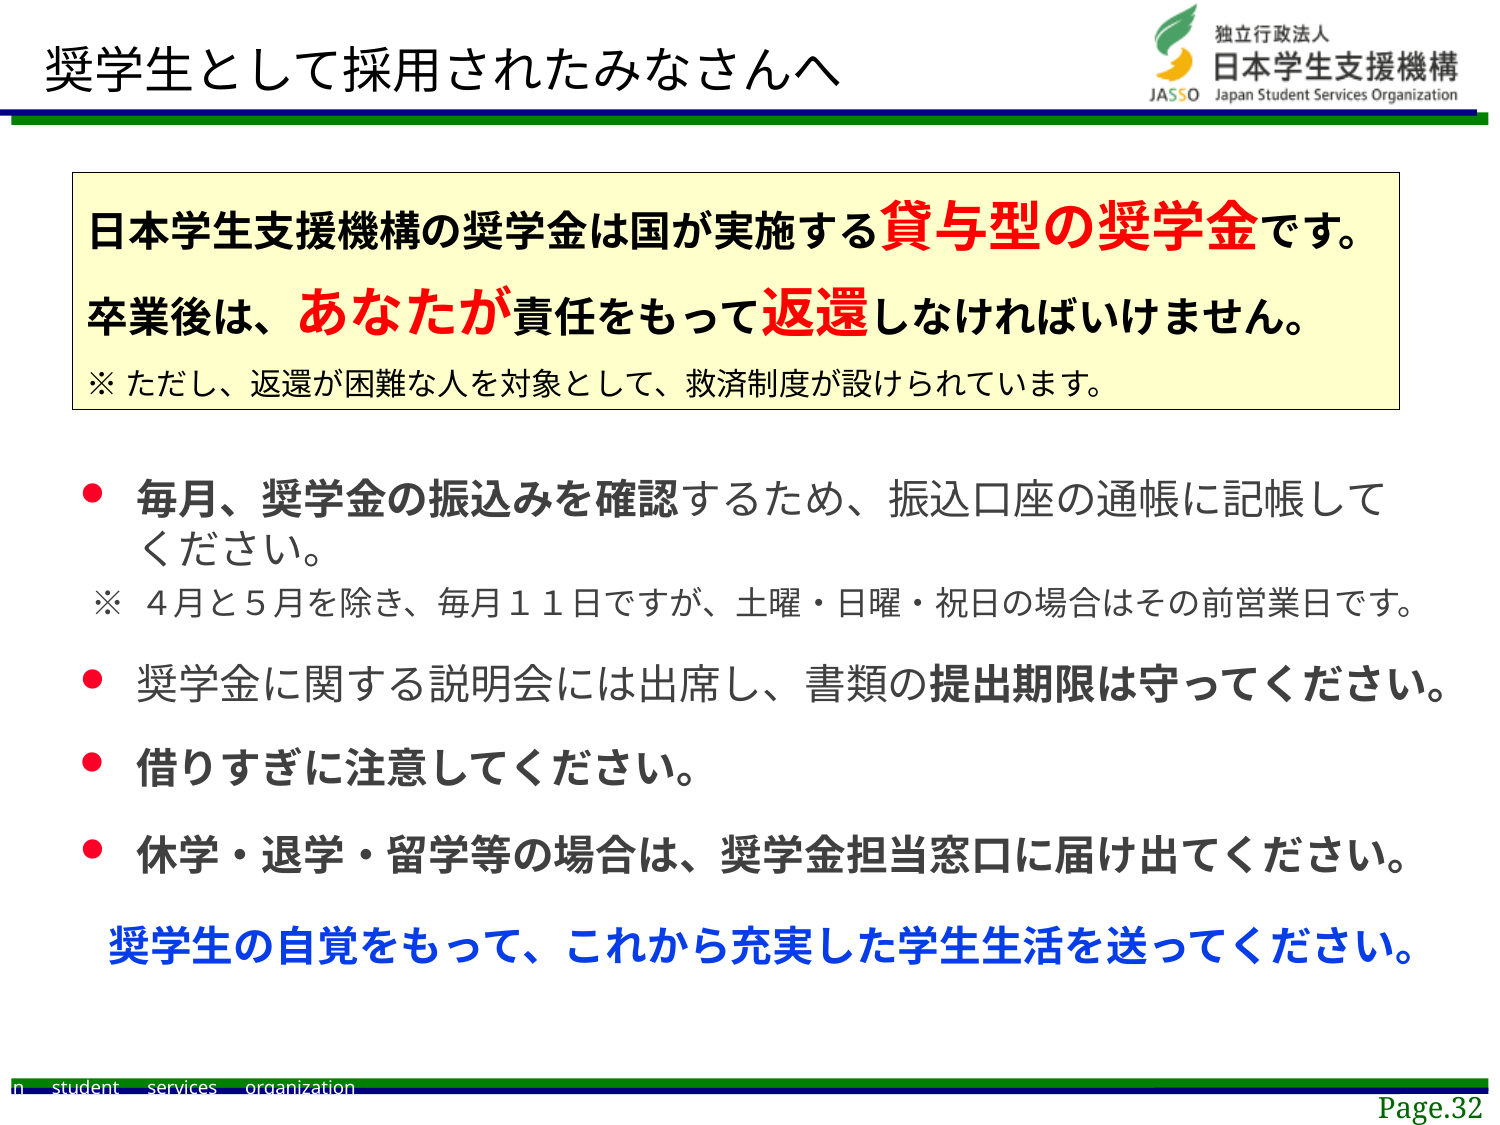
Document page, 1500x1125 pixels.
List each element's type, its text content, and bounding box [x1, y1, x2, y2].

text_box 休学・退学・留学等の場合は、奨学金担当窓口に届け出てください。 [65, 814, 1447, 894]
text_box 奨学金に関する説明会には出席し、書類の提出期限は守ってください。 [65, 647, 1500, 719]
text_box ※ ４月と５月を除き、毎月１１日ですが、土曜・日曜・祝日の場合はその前営業日です。 [76, 574, 1436, 630]
text_box 毎月、奨学金の振込みを確認するため、振込口座の通帳に記帳してください。 [65, 472, 1435, 574]
text_box 奨学生の自覚をもって、これから充実した学生生活を送ってください。 [93, 928, 1424, 1005]
text_box 奨学生として採用されたみなさんへ [29, 30, 1163, 106]
text_box 借りすぎに注意してください。 [64, 727, 1364, 806]
text_box 日本学生支援機構の奨学金は国が実施する貸与型の奨学金です。 卒業後は、あなたが責任をもって返還しなければいけません。 ※ただし、返還が困難な人を対象として、救済制度が設けられています。 [72, 172, 1400, 409]
picture [1142, 0, 1500, 108]
